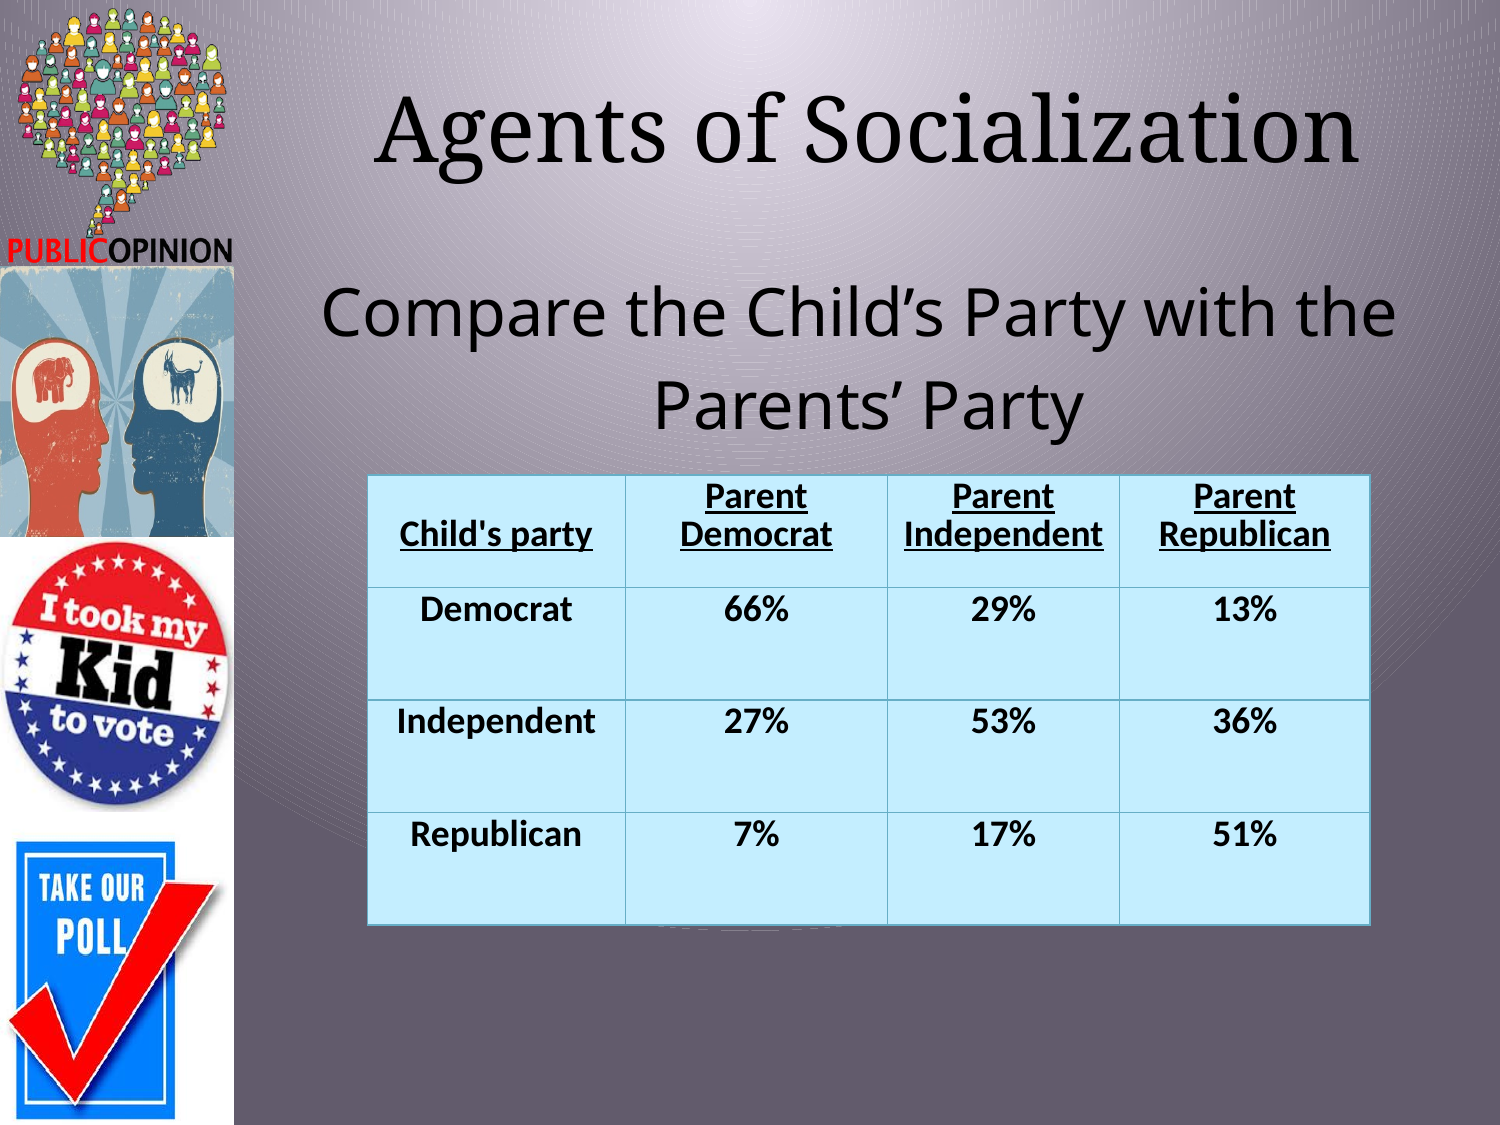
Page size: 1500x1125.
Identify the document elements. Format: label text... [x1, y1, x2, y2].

table_cell 27% [626, 701, 887, 812]
table_cell 53% [888, 701, 1119, 812]
table_cell Independent [368, 701, 625, 812]
table_cell 17% [888, 813, 1119, 924]
table_header Parent Democrat [626, 476, 887, 587]
table_header Parent Republican [1120, 476, 1369, 587]
table_cell 7% [626, 813, 887, 924]
table_cell 29% [888, 588, 1119, 699]
table_cell 13% [1120, 588, 1369, 699]
table_header Parent Independent [888, 476, 1119, 587]
list Compare the Child’s Party with the Parents’ Party [262, 262, 1475, 1100]
table_cell Democrat [368, 588, 625, 699]
table_cell 66% [626, 588, 887, 699]
picture [0, 0, 235, 1125]
text_box Agents of Socialization [262, 31, 1475, 220]
table_header Child's party [368, 476, 625, 587]
table_cell Republican [368, 813, 625, 924]
table_cell 51% [1120, 813, 1369, 924]
table_cell 36% [1120, 701, 1369, 812]
